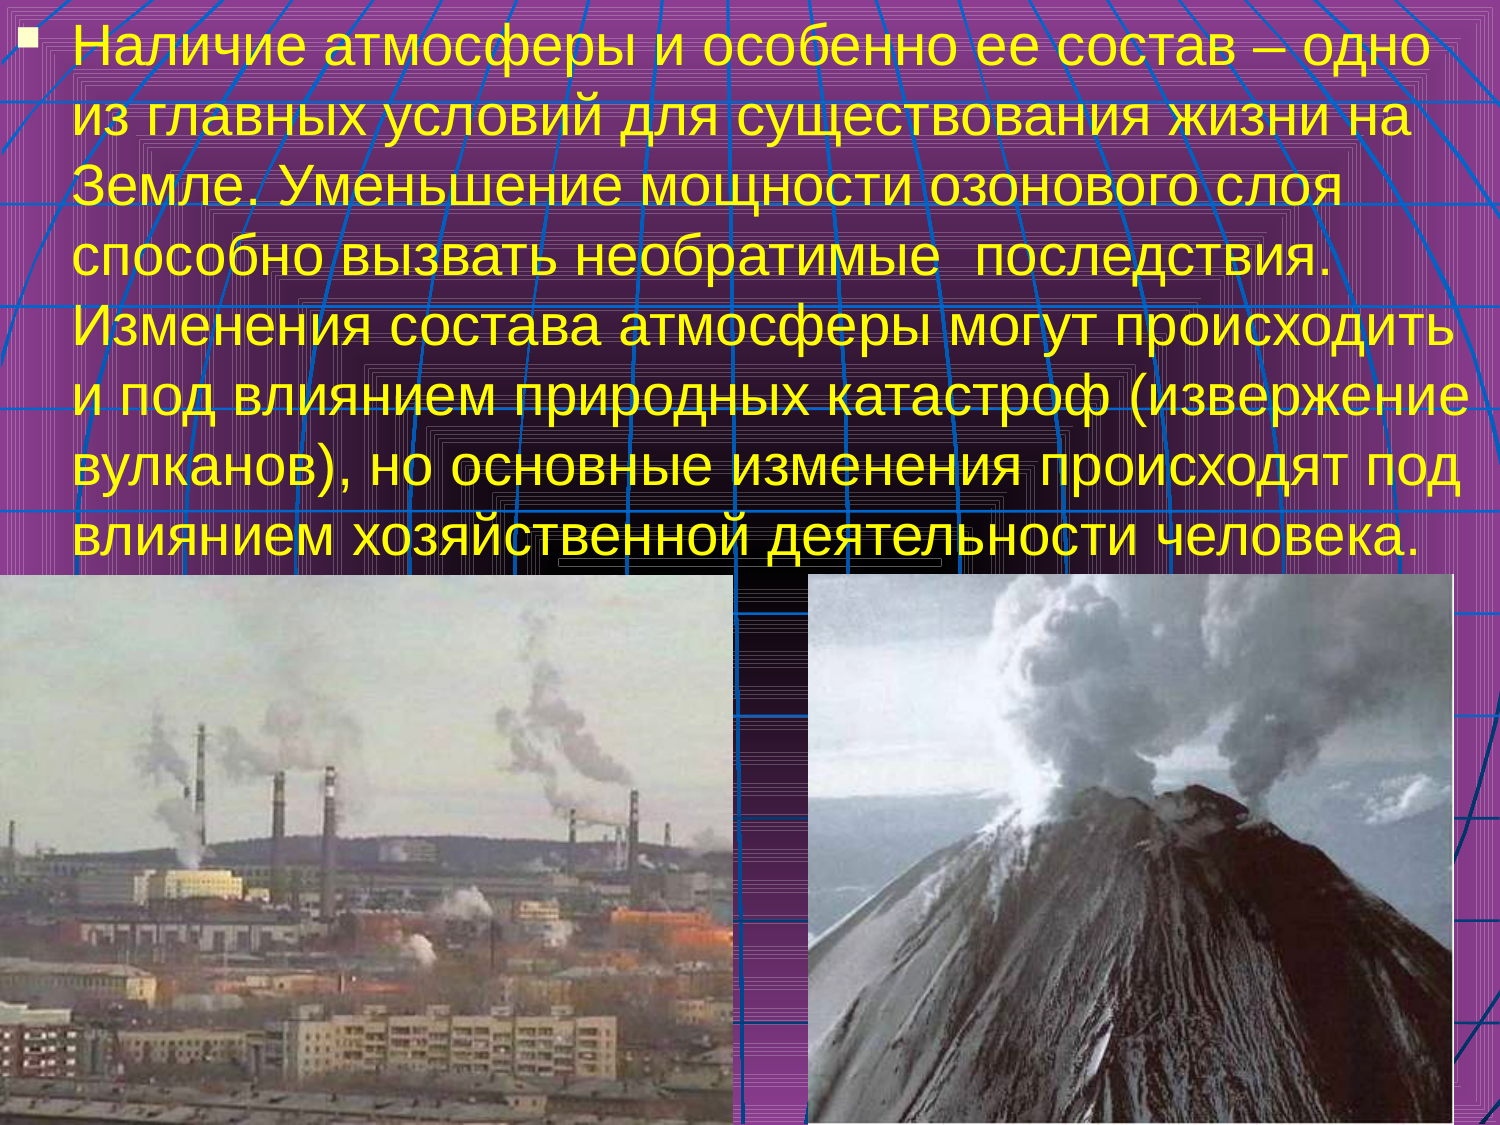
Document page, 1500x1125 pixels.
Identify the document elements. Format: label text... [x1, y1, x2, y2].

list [0, 575, 733, 1125]
list Наличие атмосферы и особенно ее состав – одно из главных условий для существования жизни на Земле. Уменьшение мощности озонового слоя способно вызвать необратимые последствия. Изменения состава атмосферы могут происходить и под влиянием природных катастроф (извержение вулканов), но основные изменения происходят под влиянием хозяйственной деятельности человека. [0, 0, 1500, 438]
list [808, 573, 1454, 1125]
